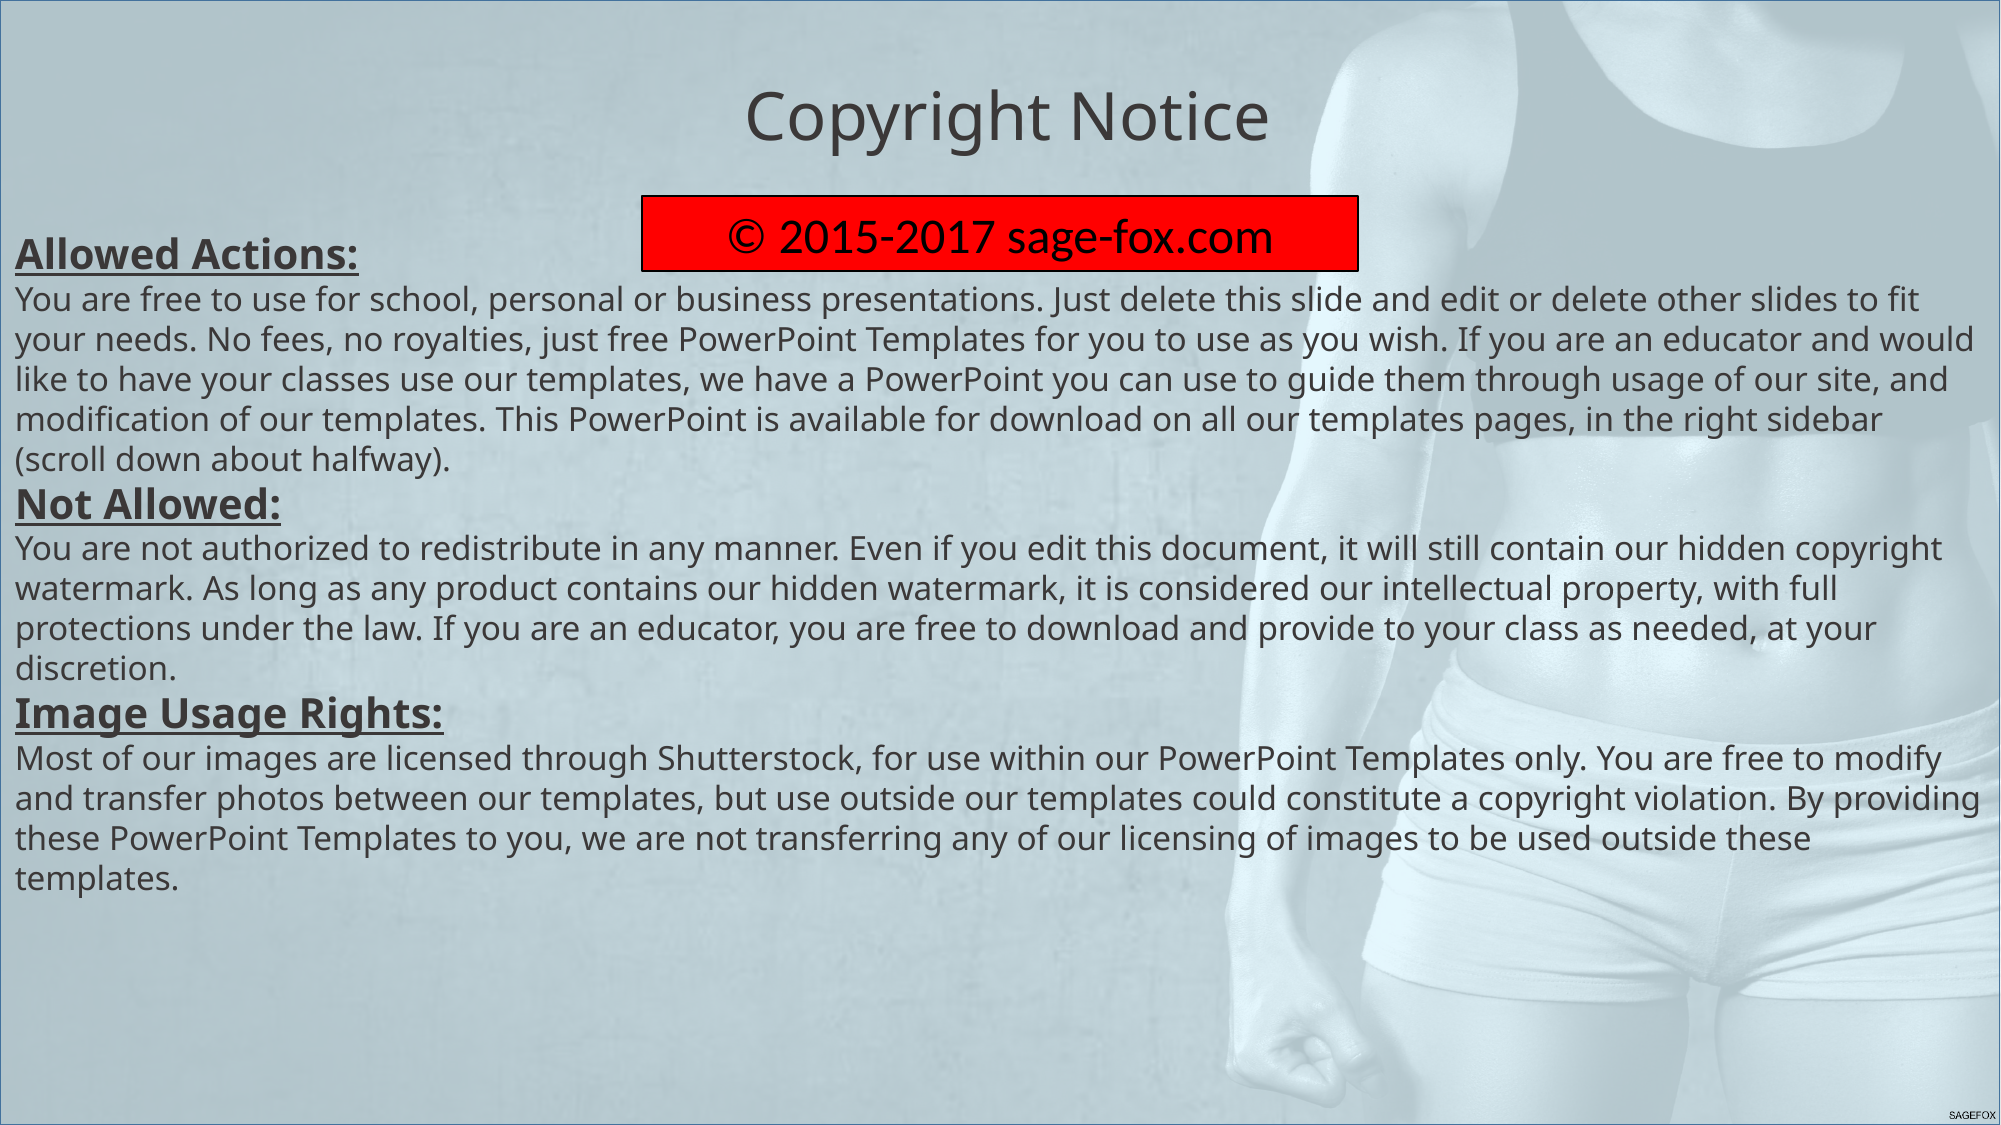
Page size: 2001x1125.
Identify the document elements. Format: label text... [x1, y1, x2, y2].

text_box © 2015-2017 sage-fox.com [641, 196, 1358, 272]
text_box Allowed Actions: You are free to use for school, personal or business presentations. Just delete this slide and edit or delete other slides to fit your needs. No fees, no royalties, just free PowerPoint Templates for you to use as you wish. If you are an educator and would like to have your classes use our templates, we have a PowerPoint you can use to guide them through usage of our site, and modification of our templates. This PowerPoint is available for download on all our templates pages, in the right sidebar (scroll down about halfway). Not Allowed: You are not authorized to redistribute in any manner. Even if you edit this document, it will still contain our hidden copyright watermark. As long as any product contains our hidden watermark, it is considered our intellectual property, with full protections under the law. If you are an educator, you are free to download and provide to your class as needed, at your discretion. Image Usage Rights: Most of our images are licensed through Shutterstock, for use within our PowerPoint Templates only. You are free to modify and transfer photos between our templates, but use outside our templates could constitute a copyright violation. By providing these PowerPoint Templates to you, we are not transferring any of our licensing of images to be used outside these templates. [0, 0, 2000, 1125]
title Copyright Notice [493, 60, 1524, 178]
